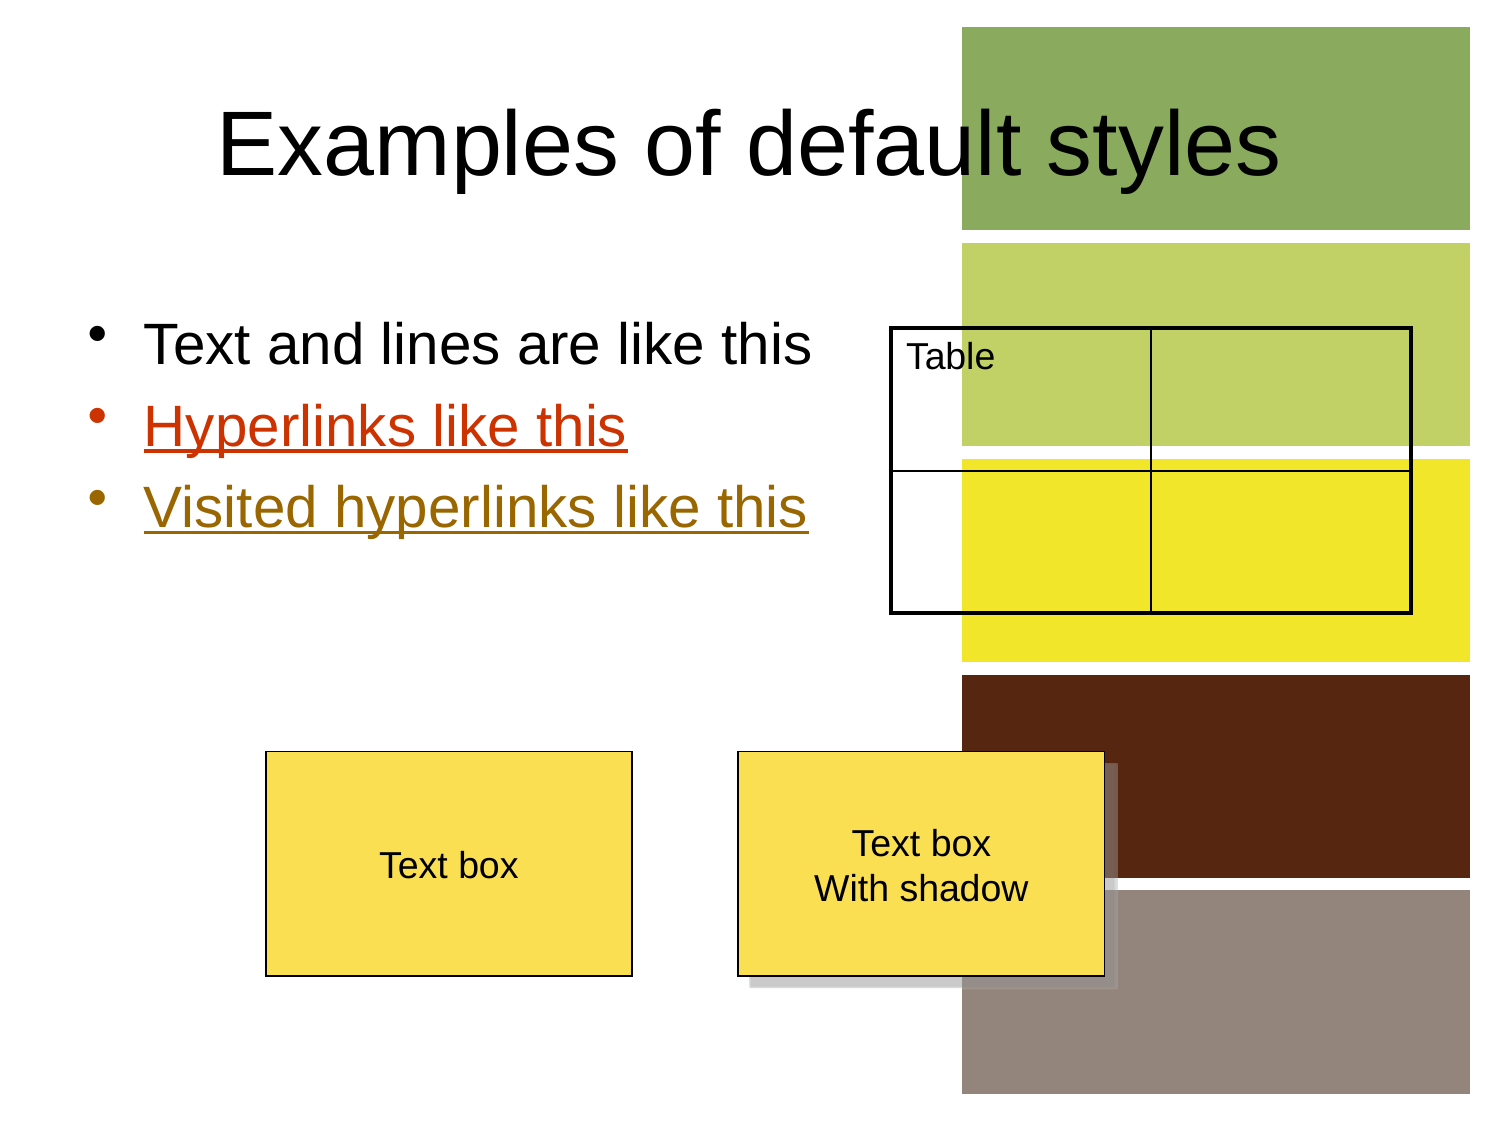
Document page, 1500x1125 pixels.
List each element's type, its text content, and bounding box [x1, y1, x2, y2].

table_cell [893, 472, 1150, 611]
title Examples of default styles [75, 45, 1425, 233]
table_header [1152, 330, 1409, 470]
text_box Text box With shadow [738, 751, 1105, 976]
list Text and lines are like this Hyperlinks like this Visited hyperlinks like this [72, 298, 842, 1042]
table_cell [1152, 472, 1409, 611]
text_box Text box [265, 751, 632, 976]
table_header Table [893, 330, 1150, 470]
